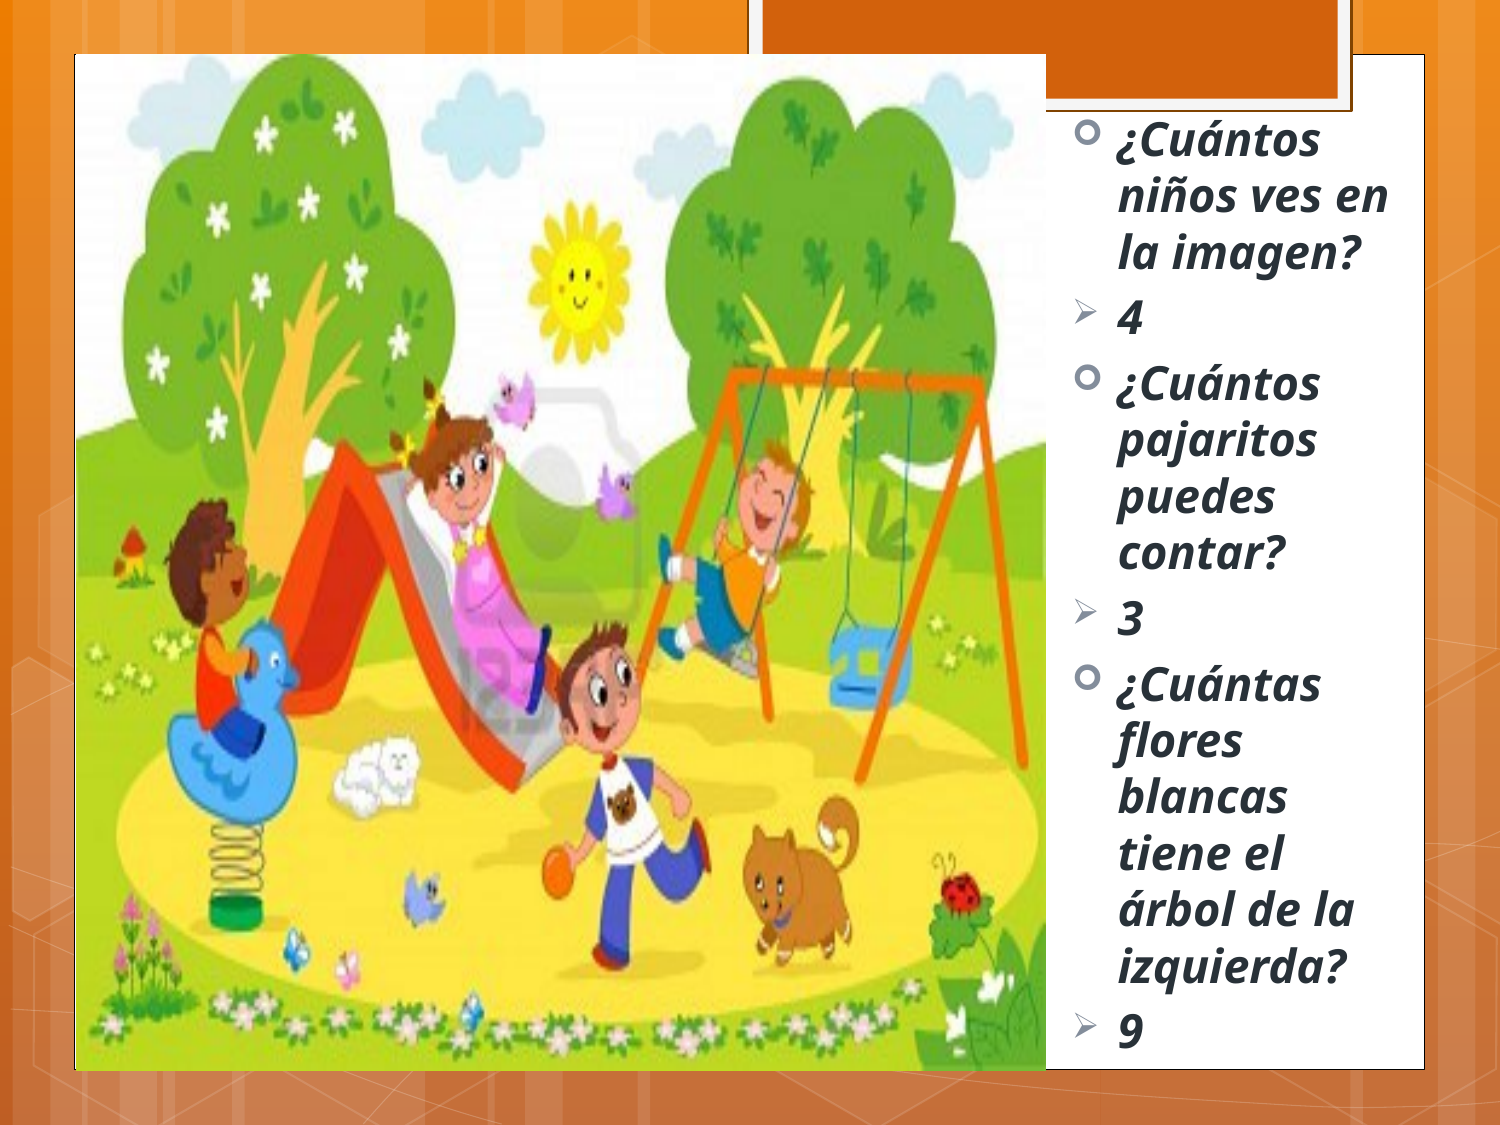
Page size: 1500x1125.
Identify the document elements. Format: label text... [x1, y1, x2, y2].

picture [76, 54, 1046, 1071]
list ¿Cuántos niños ves en la imagen? 4 ¿Cuántos pajaritos puedes contar? 3 ¿Cuántas flores blancas tiene el árbol de la izquierda? 9 [1049, 101, 1425, 1071]
